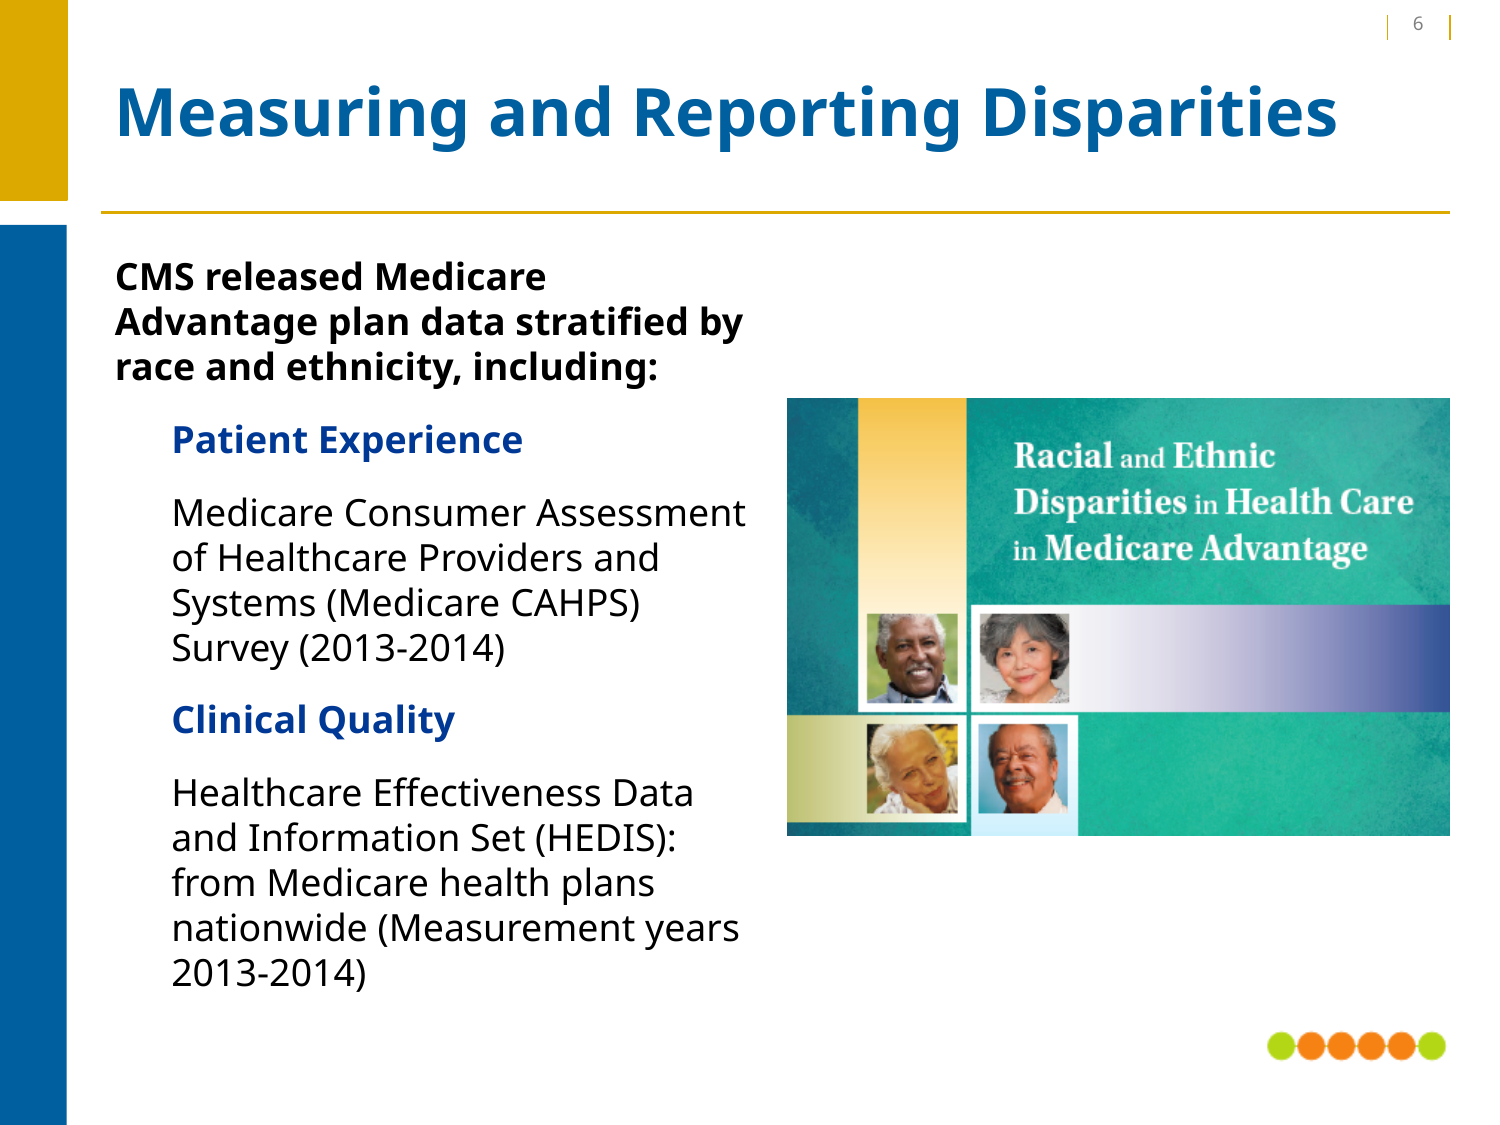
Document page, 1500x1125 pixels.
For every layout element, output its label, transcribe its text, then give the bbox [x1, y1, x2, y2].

list CMS released Medicare Advantage plan data stratified by race and ethnicity, including: Patient Experience Medicare Consumer Assessment of Healthcare Providers and Systems (Medicare CAHPS) Survey (2013-2014) Clinical Quality Healthcare Effectiveness Data and Information Set (HEDIS): from Medicare health plans nationwide (Measurement years 2013-2014) [99, 245, 763, 989]
slide_number 6 [1377, 15, 1460, 45]
picture [1255, 1023, 1460, 1073]
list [787, 398, 1451, 836]
title Measuring and Reporting Disparities [99, 45, 1450, 188]
